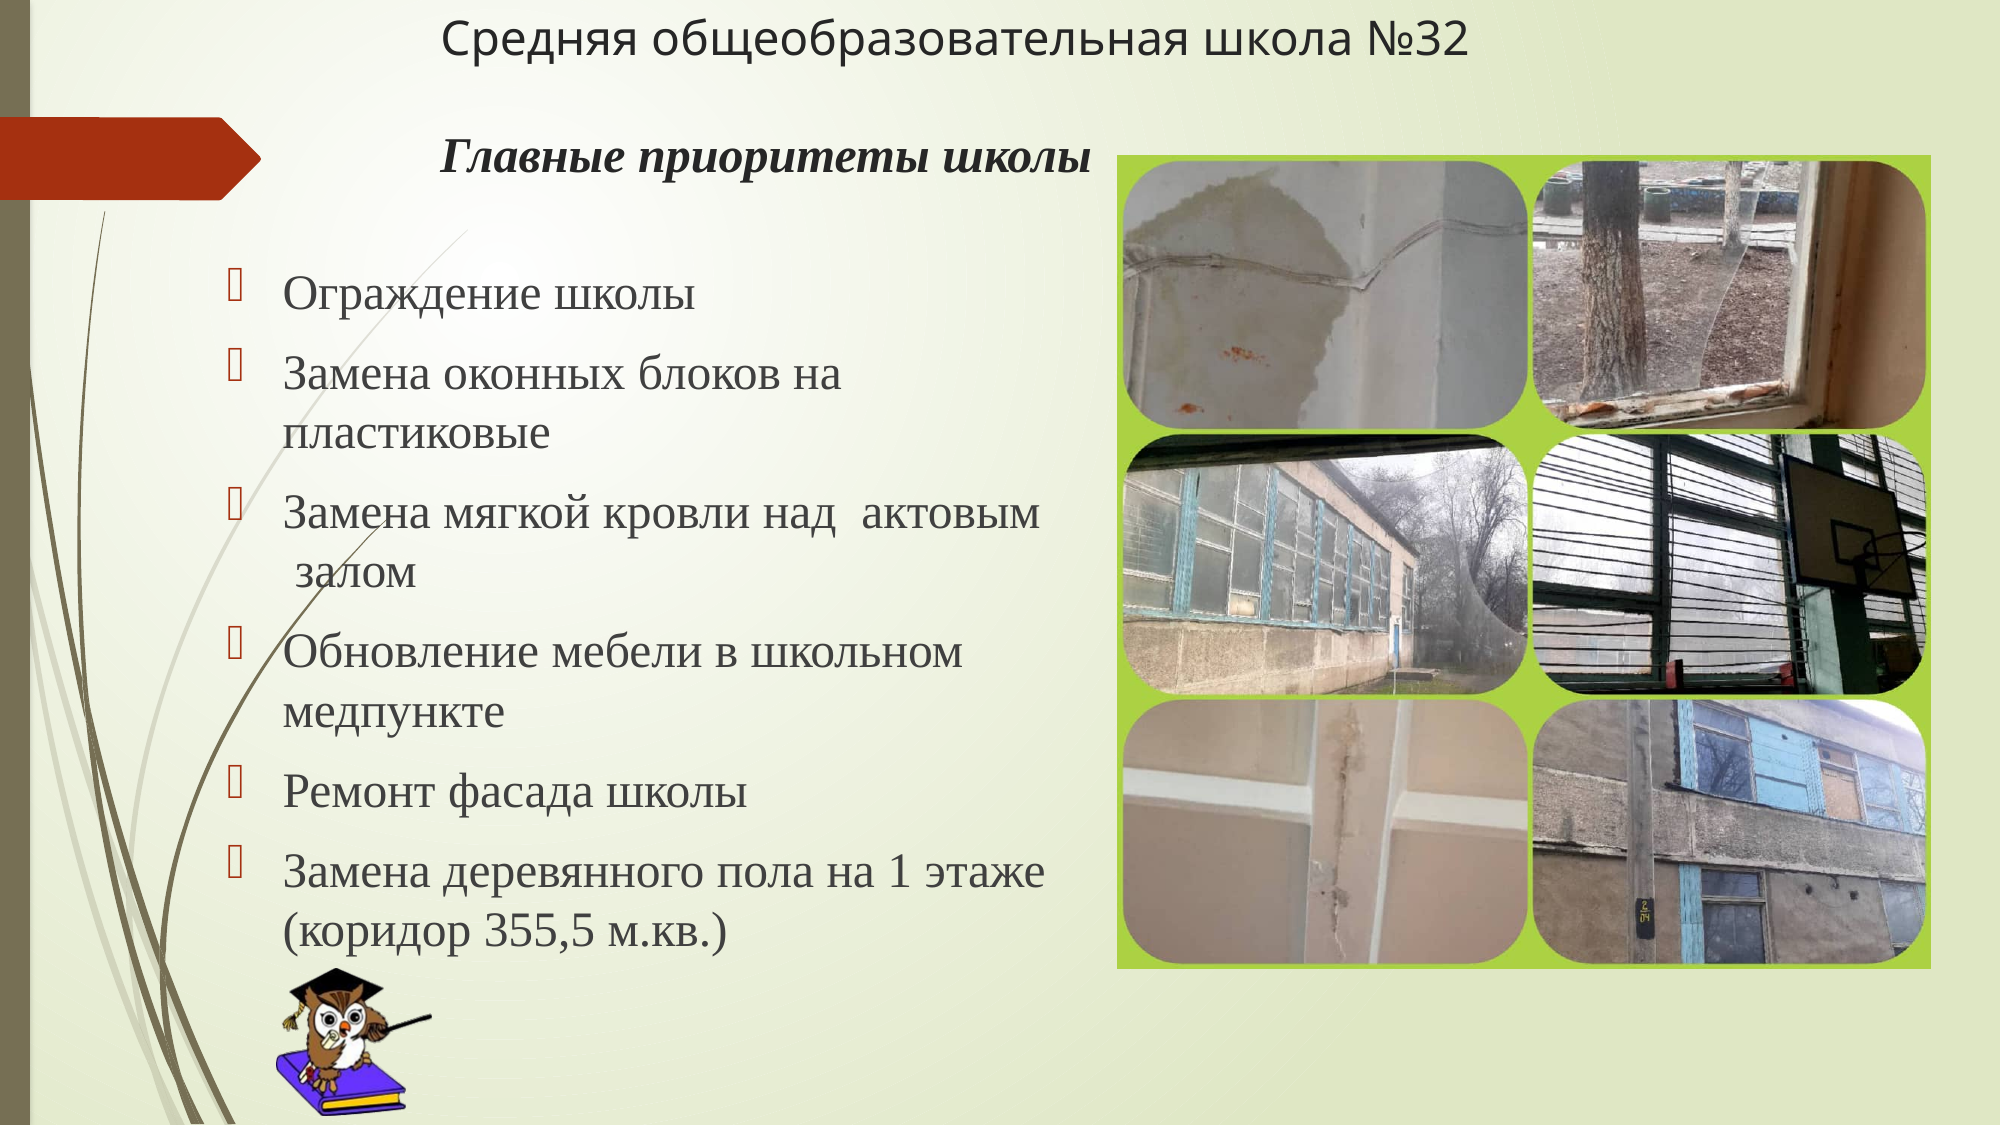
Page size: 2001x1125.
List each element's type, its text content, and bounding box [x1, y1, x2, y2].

picture [276, 968, 433, 1116]
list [1117, 155, 1931, 969]
title Средняя общеобразовательная школа №32 Главные приоритеты школы [425, 0, 1888, 211]
list Ограждение школы Замена оконных блоков на пластиковые Замена мягкой кровли над актовым залом Обновление мебели в школьном медпункте Ремонт фасада школы Замена деревянного пола на 1 этаже (коридор 355,5 м.кв.) [211, 252, 1067, 969]
